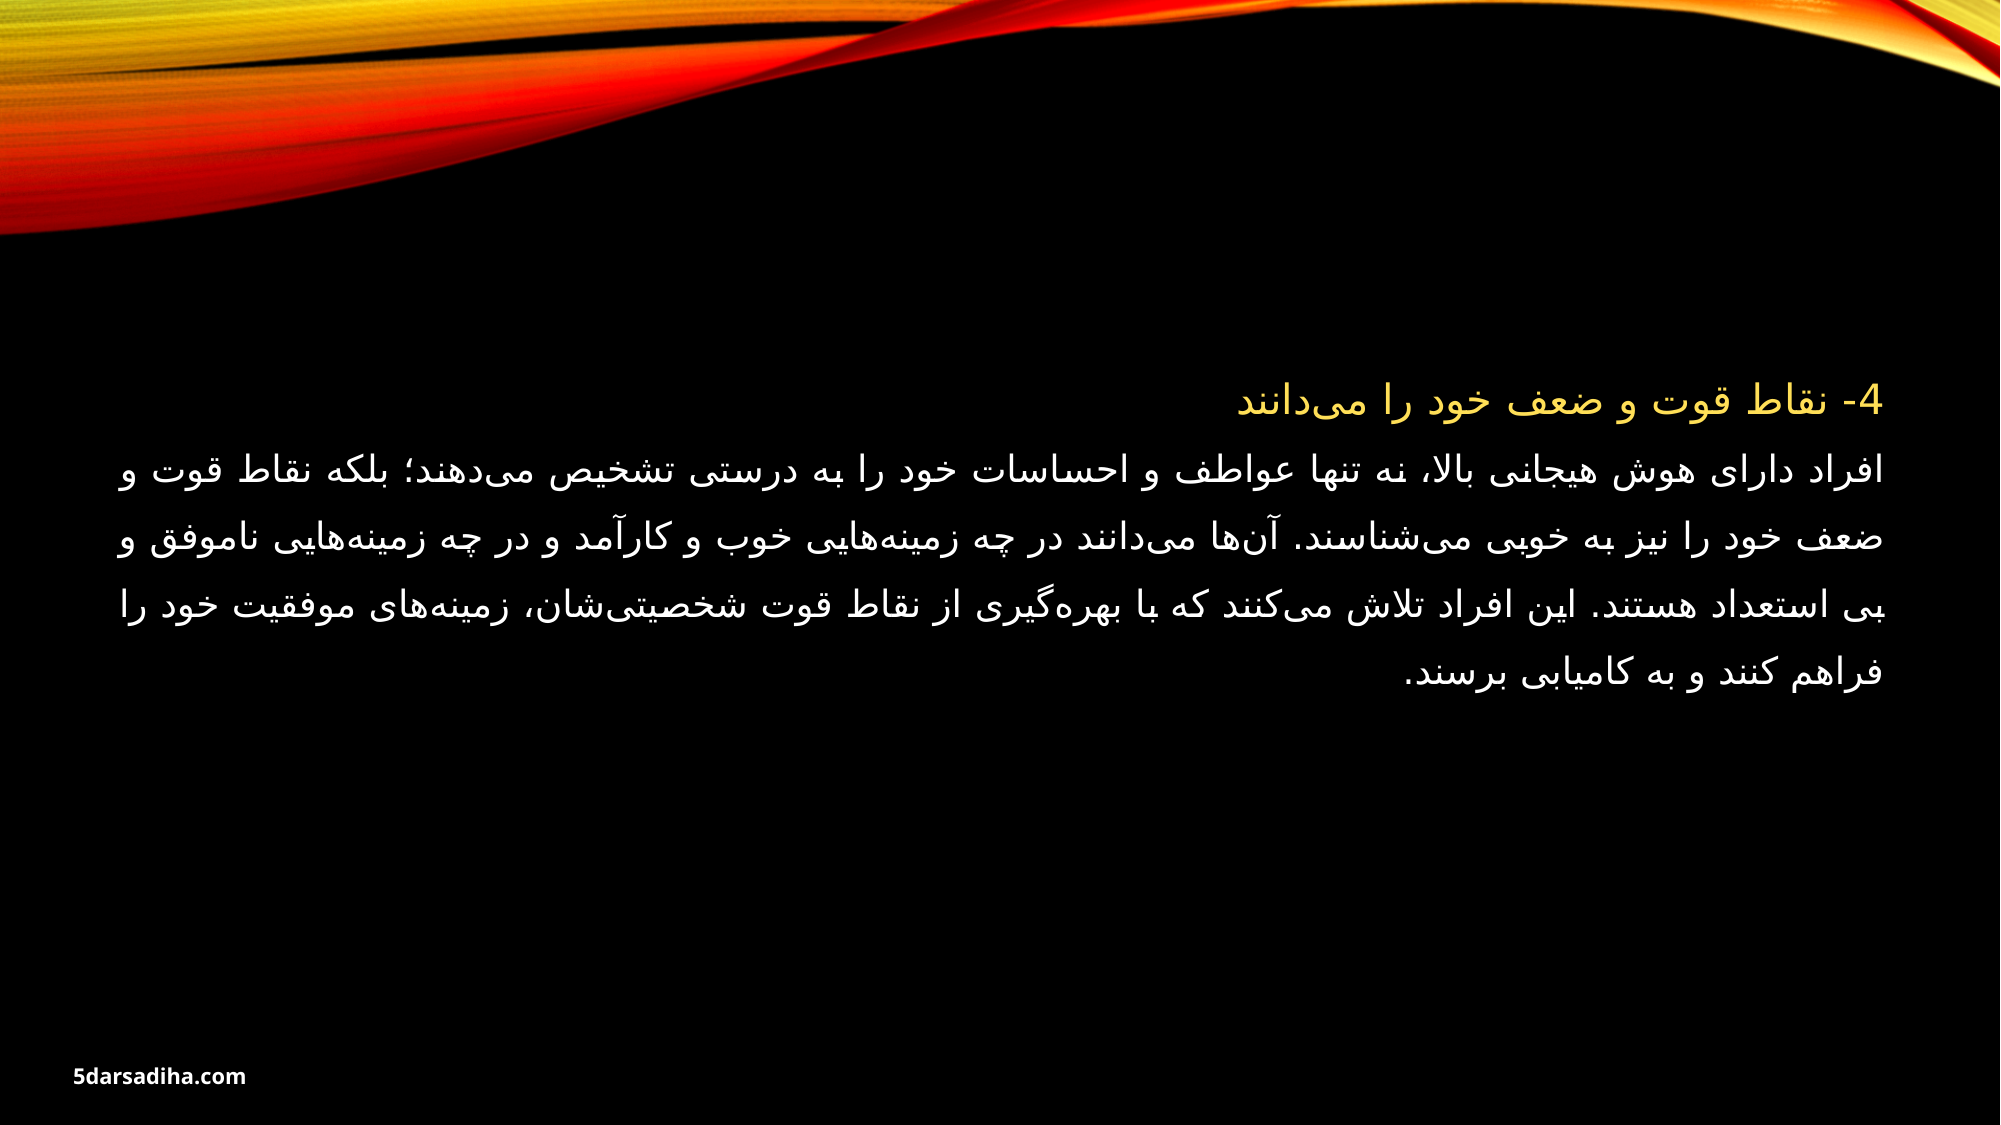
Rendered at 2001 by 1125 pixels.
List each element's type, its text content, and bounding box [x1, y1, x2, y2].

text_box 4- نقاط قوت و ضعف خود را می‌دانند افراد دارای هوش هیجانی بالا، نه تنها عواطف و احساسات خود را به درستی تشخیص می‌دهند؛ بلکه نقاط قوت و ضعف خود را نیز به خوبی می‌شناسند. آن‌ها می‌دانند در چه زمینه‌هایی خوب و کارآمد و در چه زمینه‌هایی ناموفق و بی استعداد هستند. این افراد تلاش می‌کنند که با بهره‌گیری از نقاط قوت شخصیتی‌شان، زمینه‌های موفقیت خود را فراهم کنند و به کامیابی برسند. [103, 340, 1900, 700]
picture [0, 0, 2000, 237]
footer 5darsadiha.com [58, 1045, 1334, 1106]
